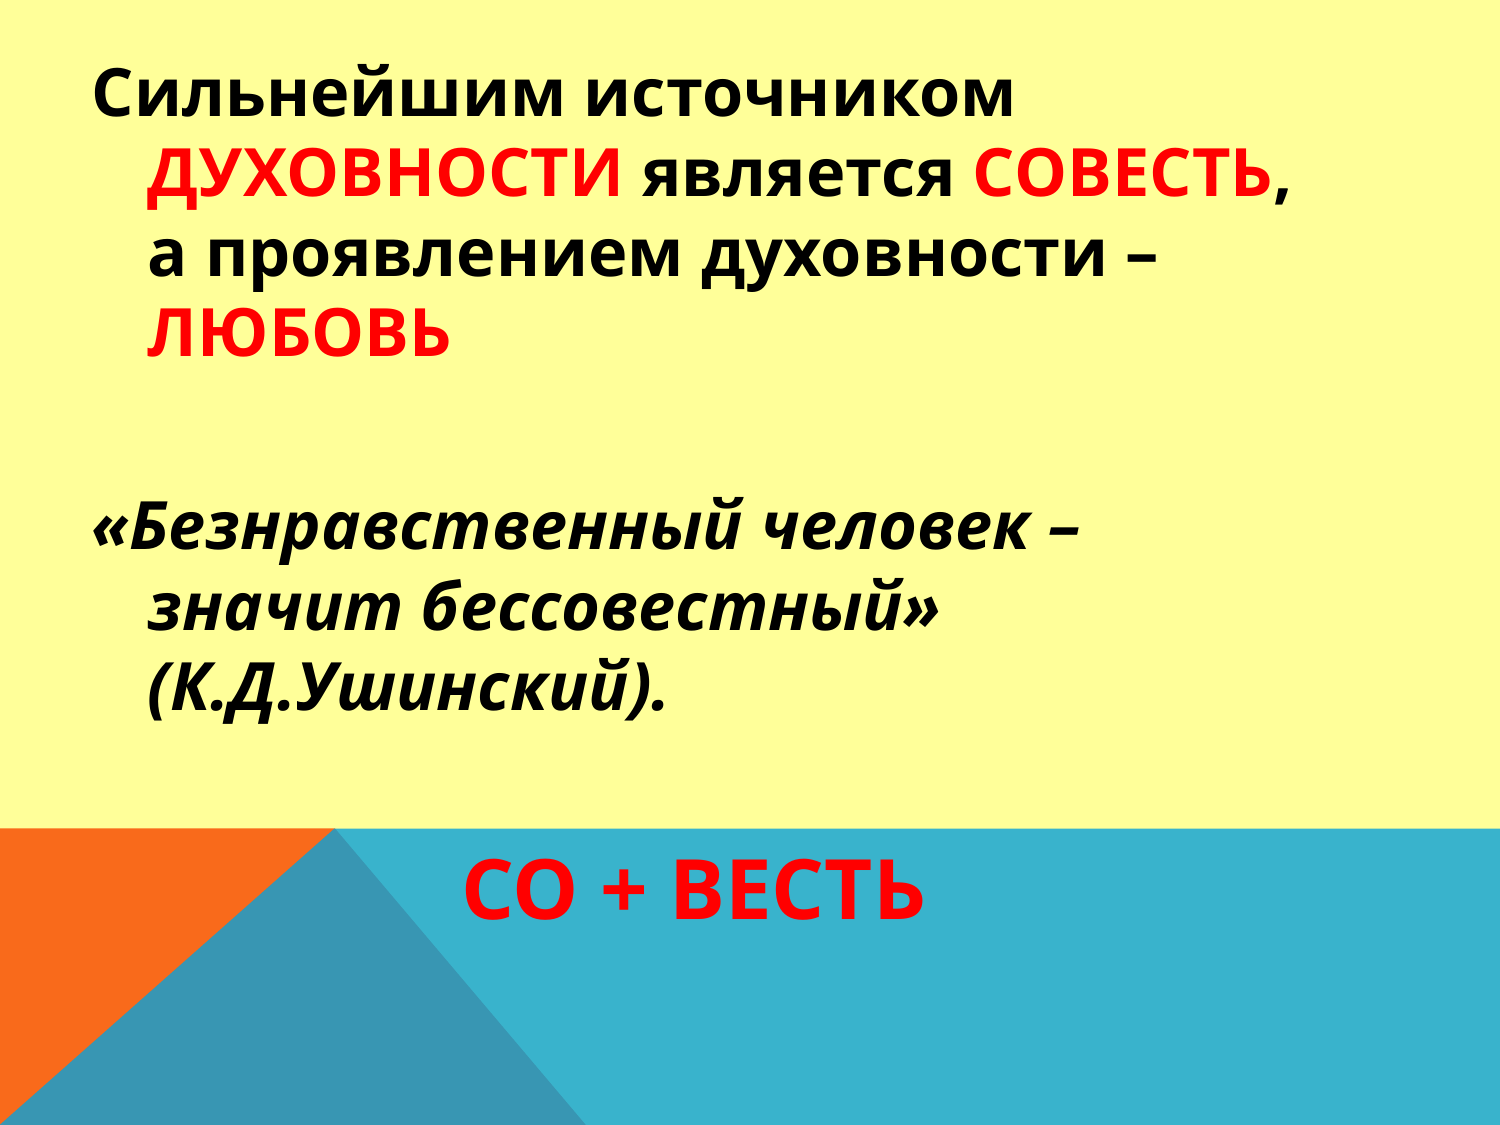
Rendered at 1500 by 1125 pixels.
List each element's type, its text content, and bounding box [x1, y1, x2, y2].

list Сильнейшим источником ДУХОВНОСТИ является СОВЕСТЬ, а проявлением духовности – ЛЮБОВЬ «Безнравственный человек – значит бессовестный» (К.Д.Ушинский). СО + ВЕСТЬ [76, 42, 1311, 630]
